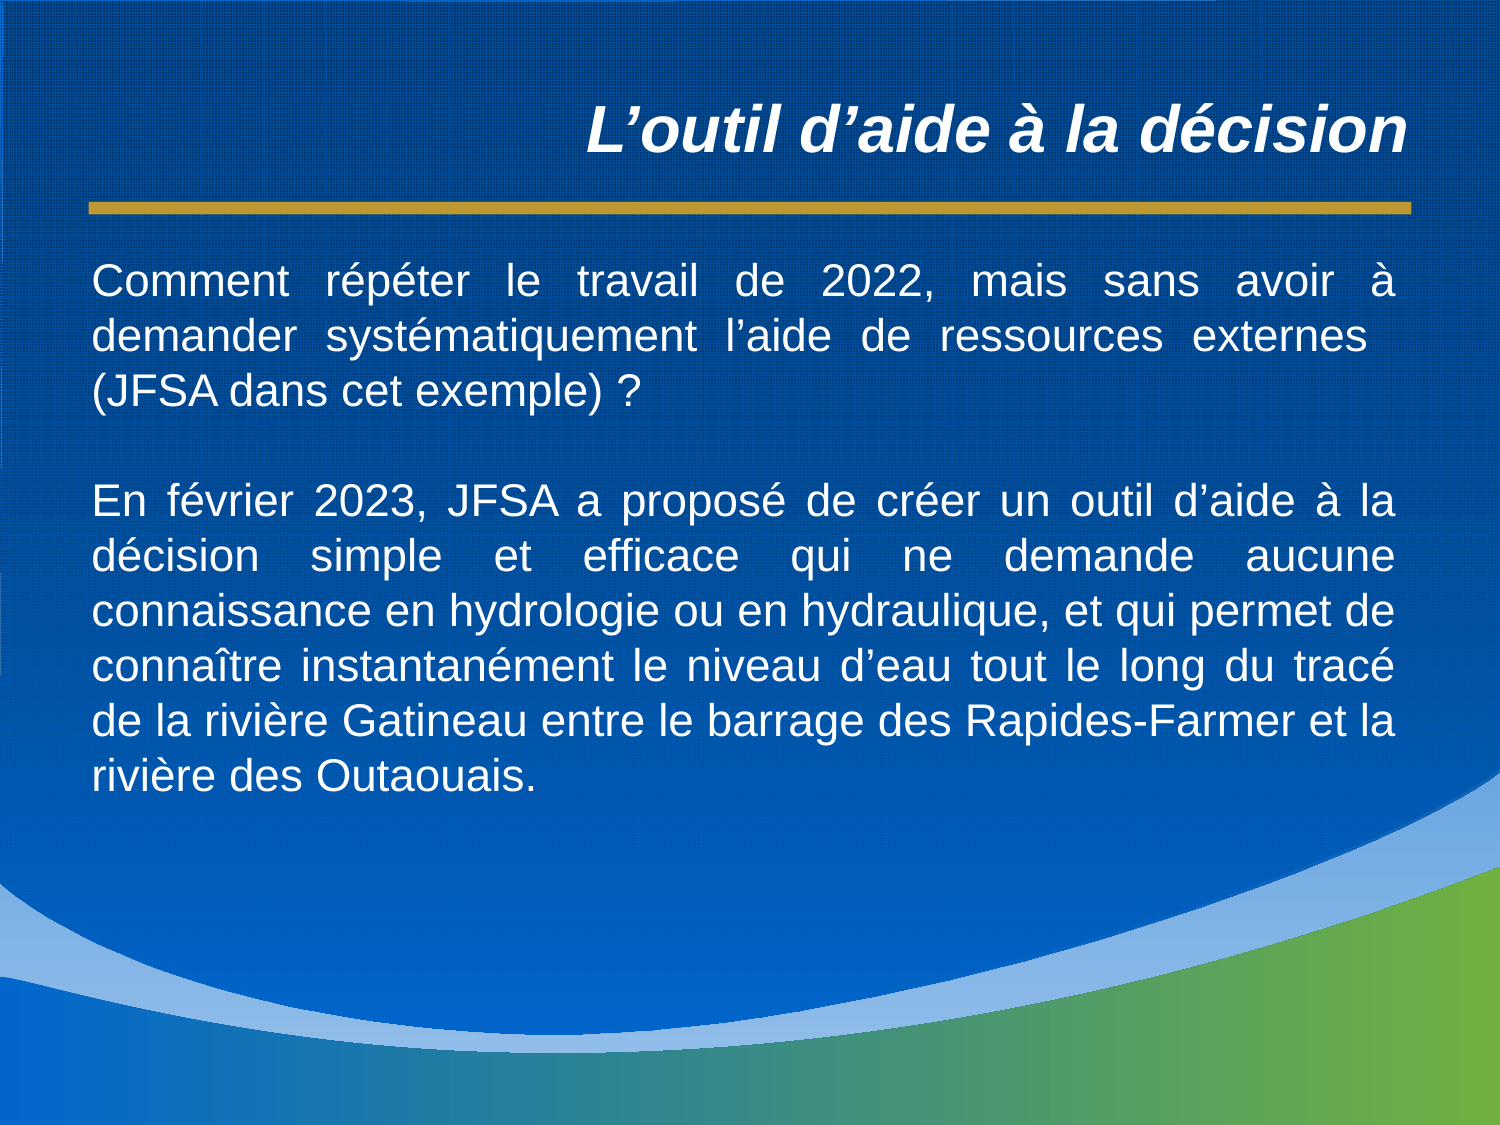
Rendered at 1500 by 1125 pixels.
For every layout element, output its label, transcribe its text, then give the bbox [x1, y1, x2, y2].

text_box L’outil d’aide à la décision [74, 78, 1425, 221]
text_box Comment répéter le travail de 2022, mais sans avoir à demander systématiquement l’aide de ressources externes (JFSA dans cet exemple) ? En février 2023, JFSA a proposé de créer un outil d’aide à la décision simple et efficace qui ne demande aucune connaissance en hydrologie ou en hydraulique, et qui permet de connaître instantanément le niveau d’eau tout le long du tracé de la rivière Gatineau entre le barrage des Rapides-Farmer et la rivière des Outaouais. [76, 243, 1412, 973]
